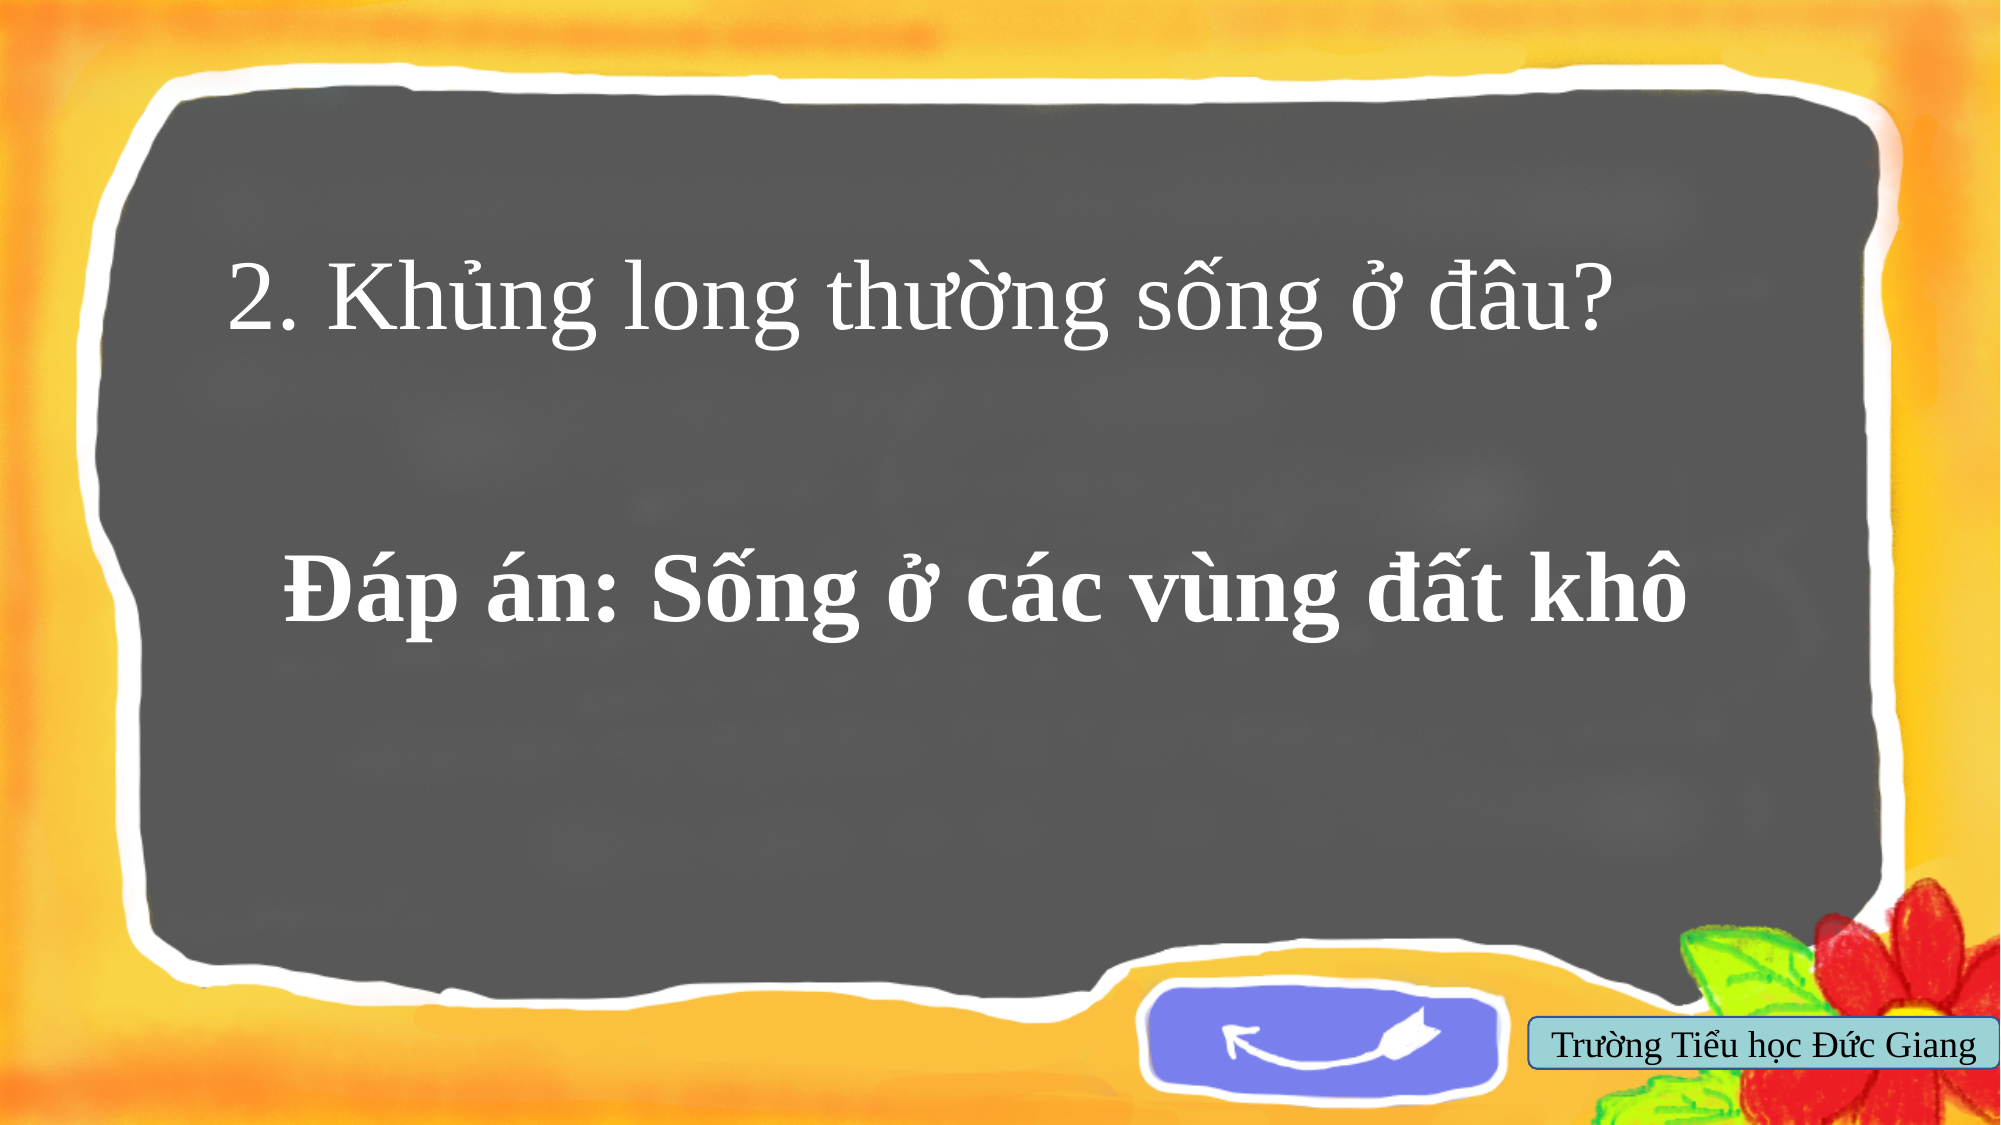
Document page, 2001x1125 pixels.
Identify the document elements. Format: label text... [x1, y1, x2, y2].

text_box [1144, 991, 1501, 1098]
text_box Đáp án: Sống ở các vùng đất khô [267, 514, 1706, 650]
text_box 2. Khủng long thường sống ở đâu? [211, 222, 1633, 357]
picture [0, 0, 2001, 1125]
text_box Trường Tiểu học Đức Giang [1527, 1015, 2000, 1070]
